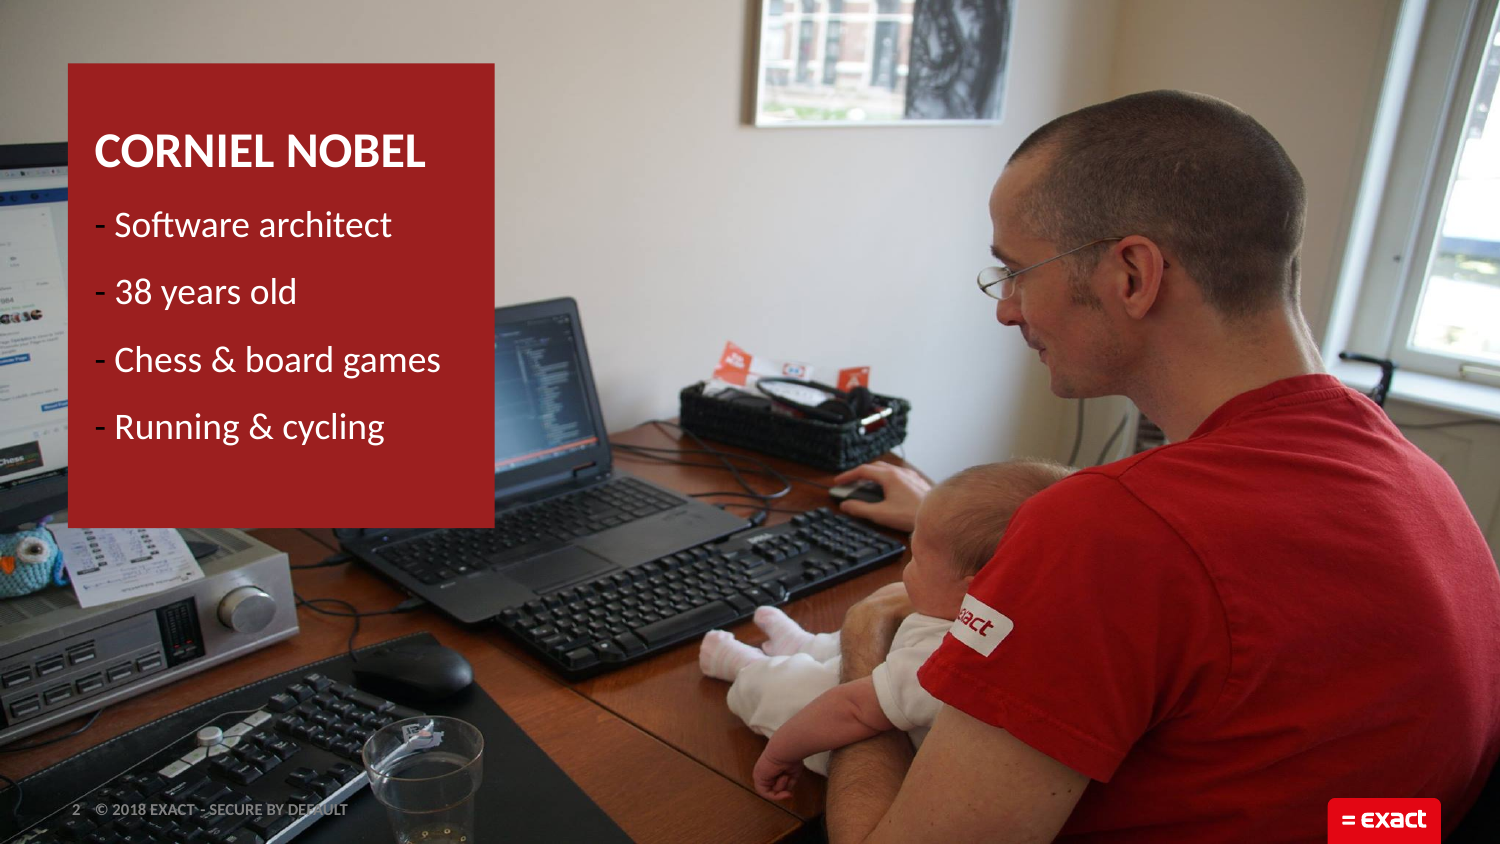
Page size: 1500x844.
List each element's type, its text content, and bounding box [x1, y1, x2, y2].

slide_number 2 [38, 786, 96, 832]
footer - Secure by default [185, 786, 826, 832]
picture [0, 0, 1500, 844]
title Corniel Nobel - Software architect - 38 years old - Chess & board games - Running & cycling [67, 63, 495, 529]
